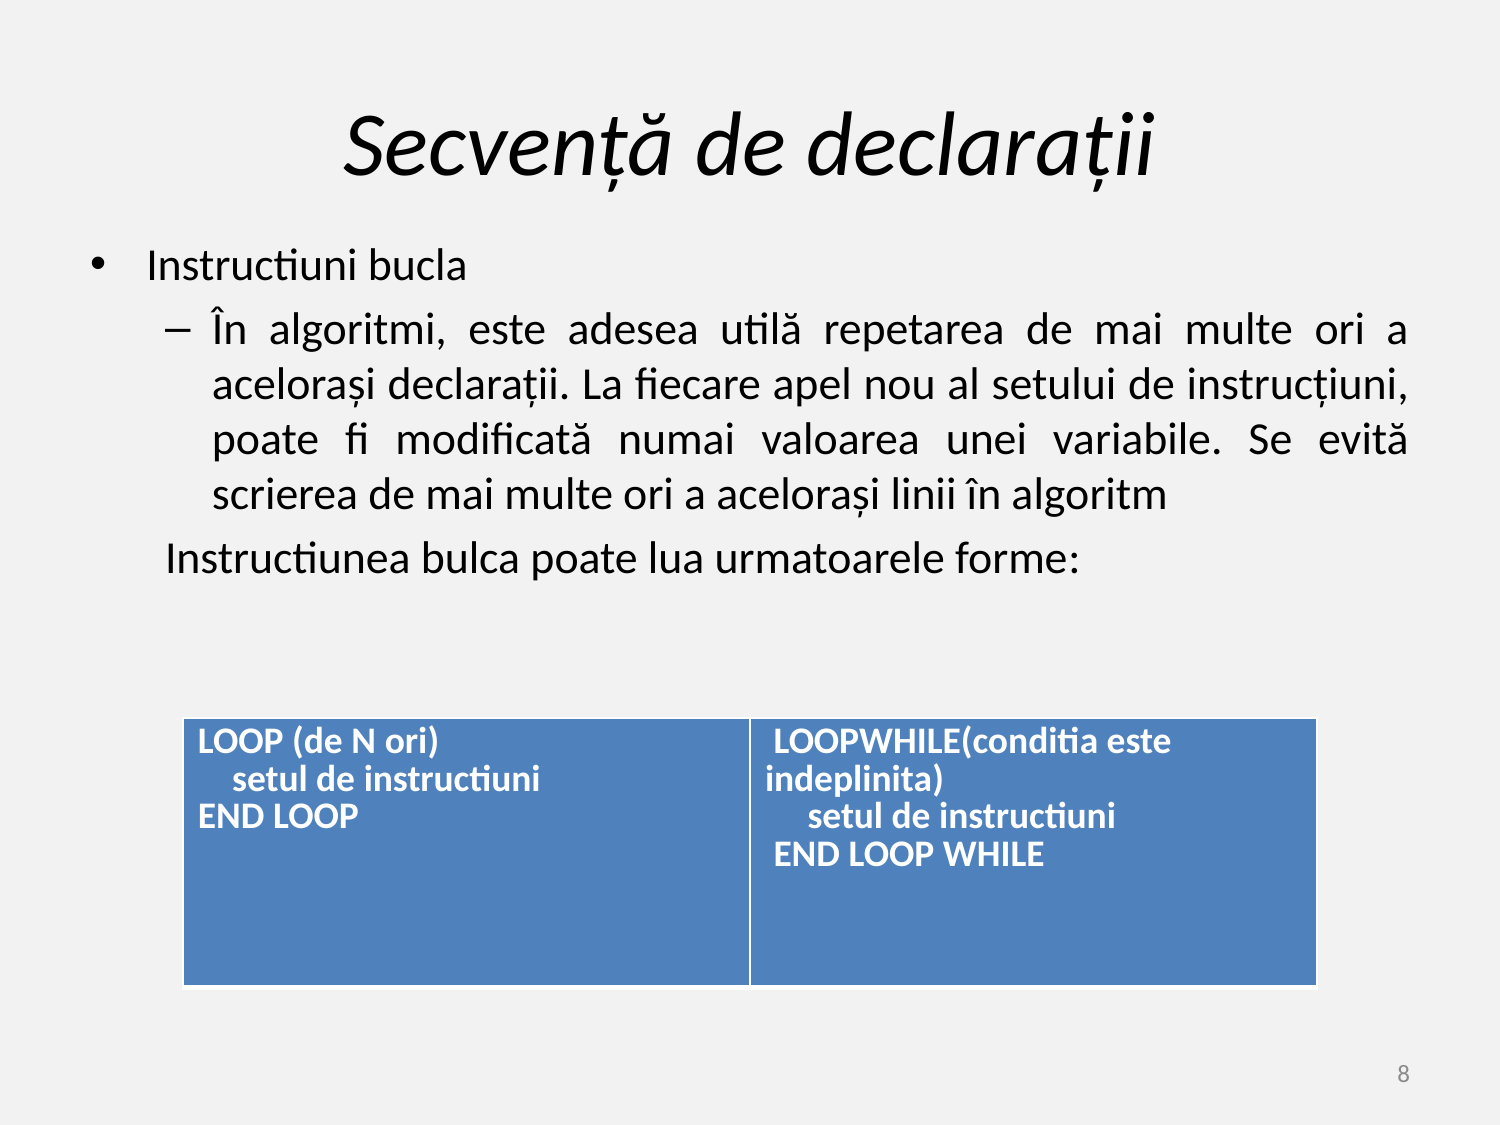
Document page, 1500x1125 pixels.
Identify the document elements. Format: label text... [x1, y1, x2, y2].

table_header LOOP ​(de N ori) setul de instructiuni END LOOP [184, 719, 749, 985]
table_header LOOP​WHILE​(conditia este indeplinita) setul de instructiuni END LOOP WHILE [751, 719, 1316, 985]
slide_number 8 [1074, 1042, 1425, 1103]
list Instructiuni bucla În algoritmi, este adesea utilă repetarea de mai multe ori a acelorași declarații. La fiecare apel nou al setului de instrucțiuni, poate fi modificată numai valoarea unei variabile. Se evită scrierea de mai multe ori a acelorași linii în algoritm Instructiunea bulca poate lua urmatoarele forme: [75, 233, 1425, 988]
title Secvență de declarații [75, 45, 1425, 233]
